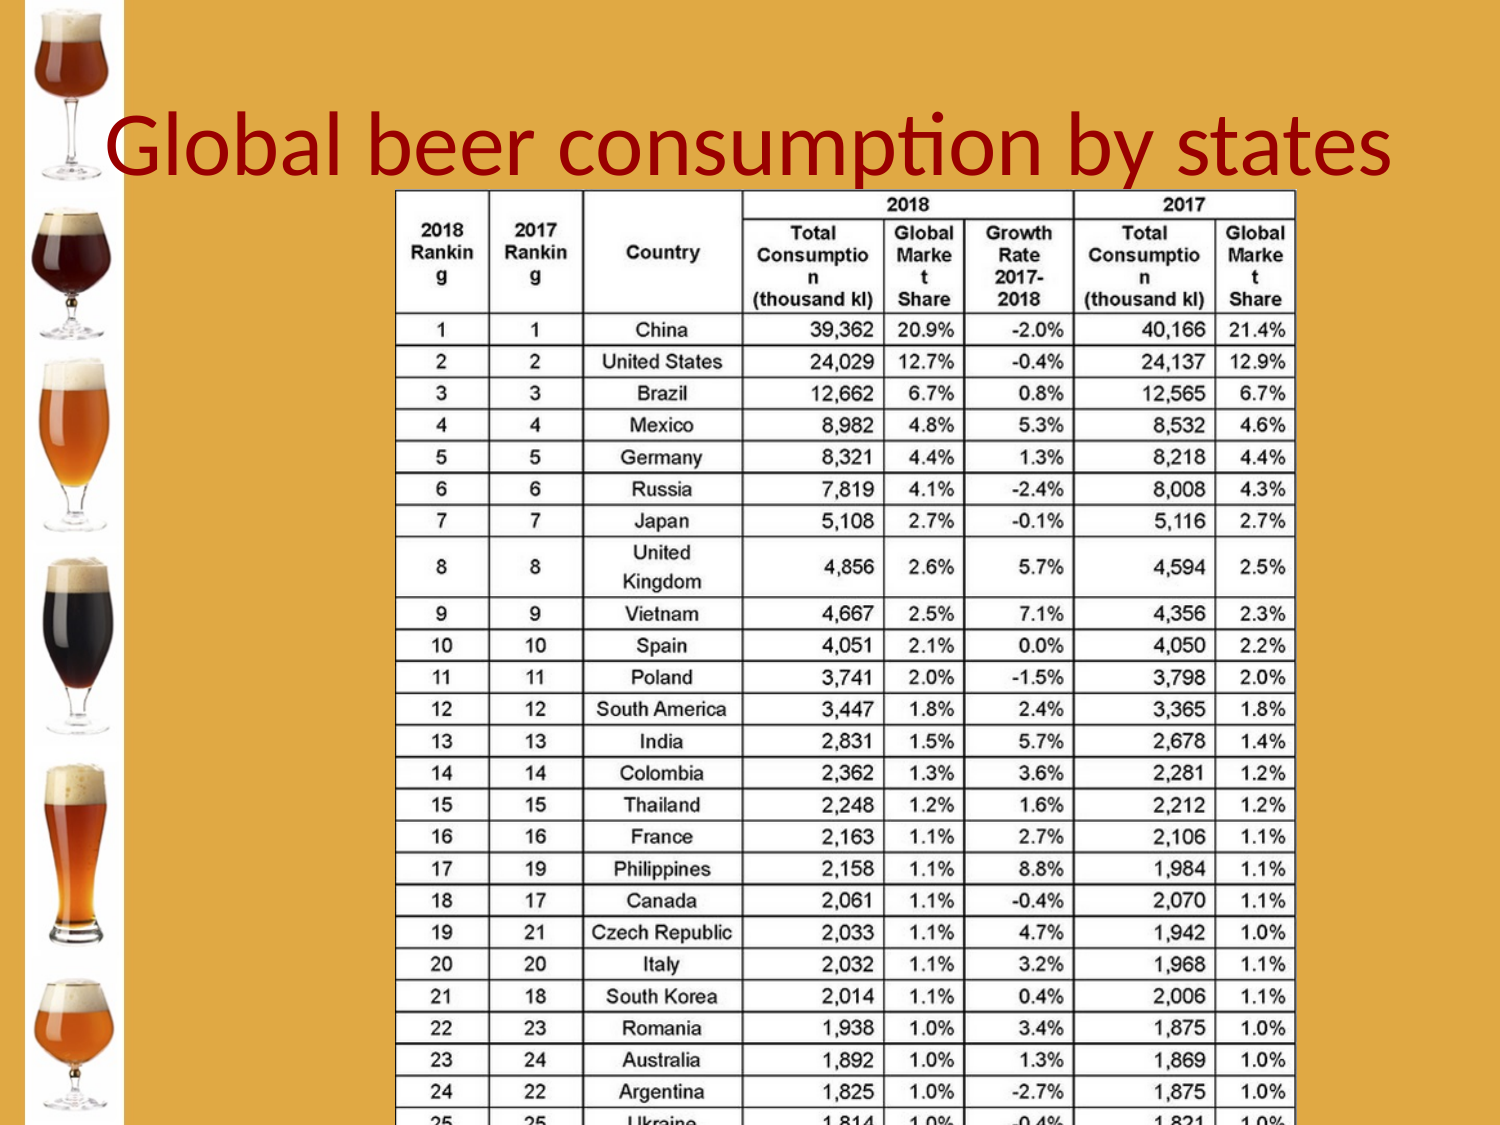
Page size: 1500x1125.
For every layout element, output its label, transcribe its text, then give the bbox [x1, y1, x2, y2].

picture [0, 0, 1500, 1125]
title Global beer consumption by states [75, 45, 1425, 233]
